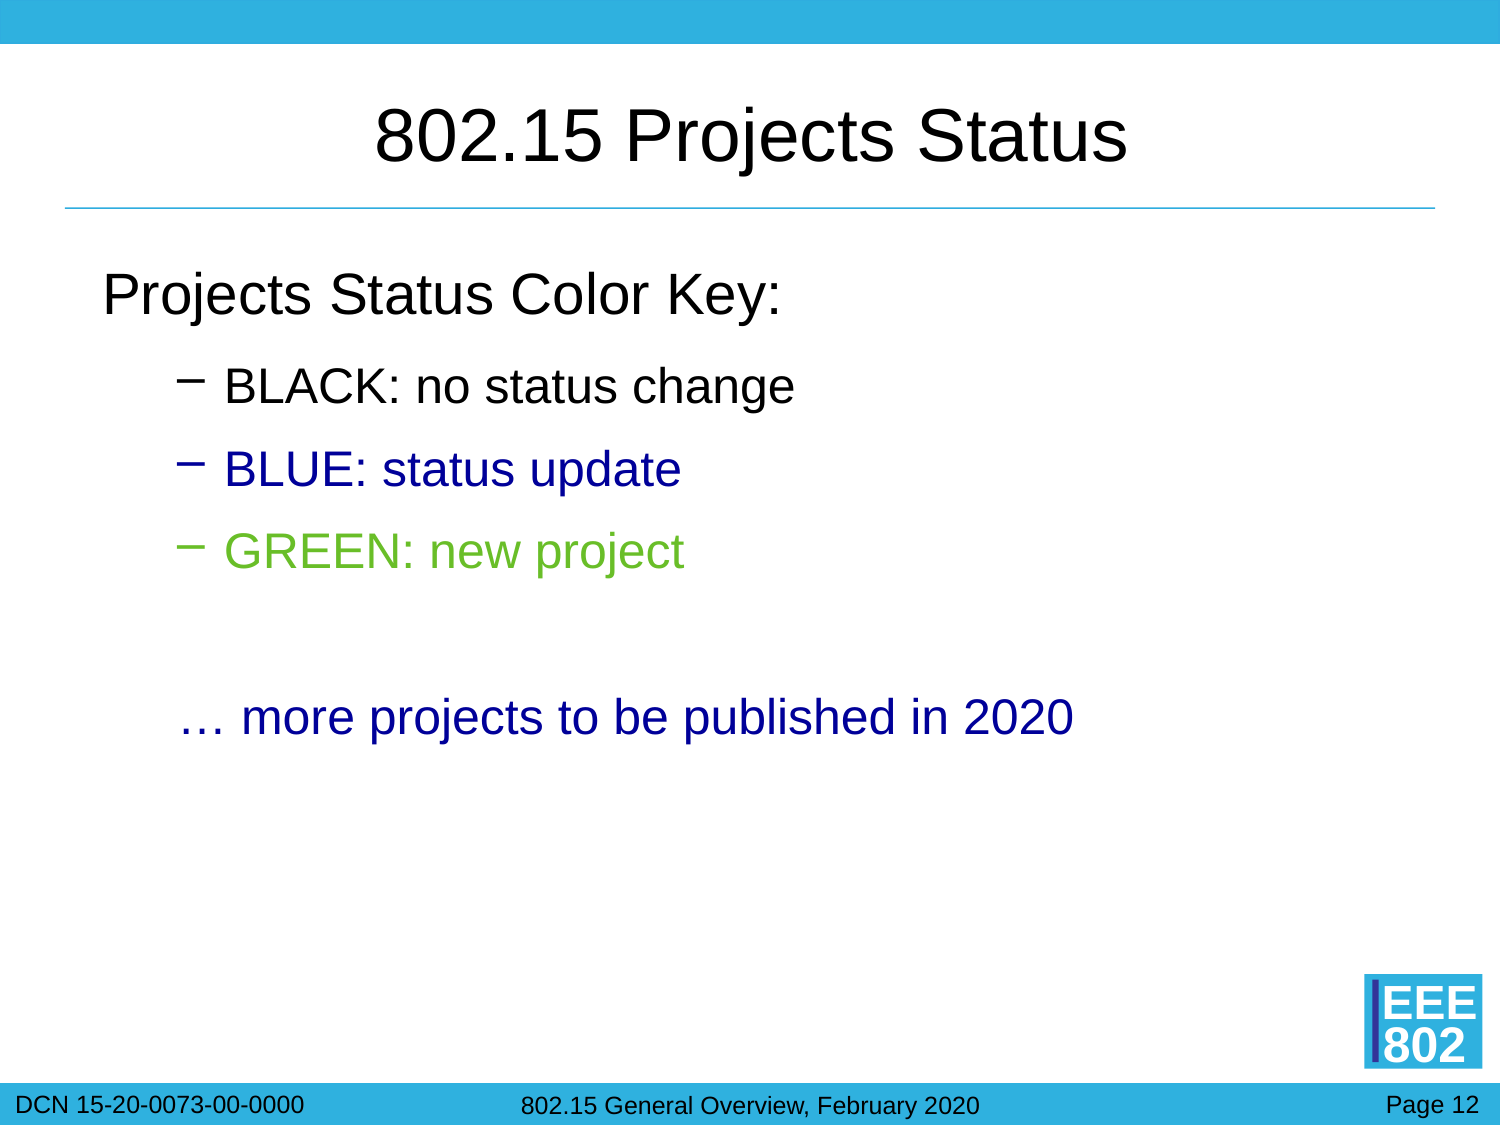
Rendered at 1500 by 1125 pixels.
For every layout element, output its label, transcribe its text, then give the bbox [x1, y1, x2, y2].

list Projects Status Color Key: BLACK: no status change BLUE: status update GREEN: new project … more projects to be published in 2020 [87, 262, 1389, 1071]
title 802.15 Projects Status [76, 66, 1427, 197]
